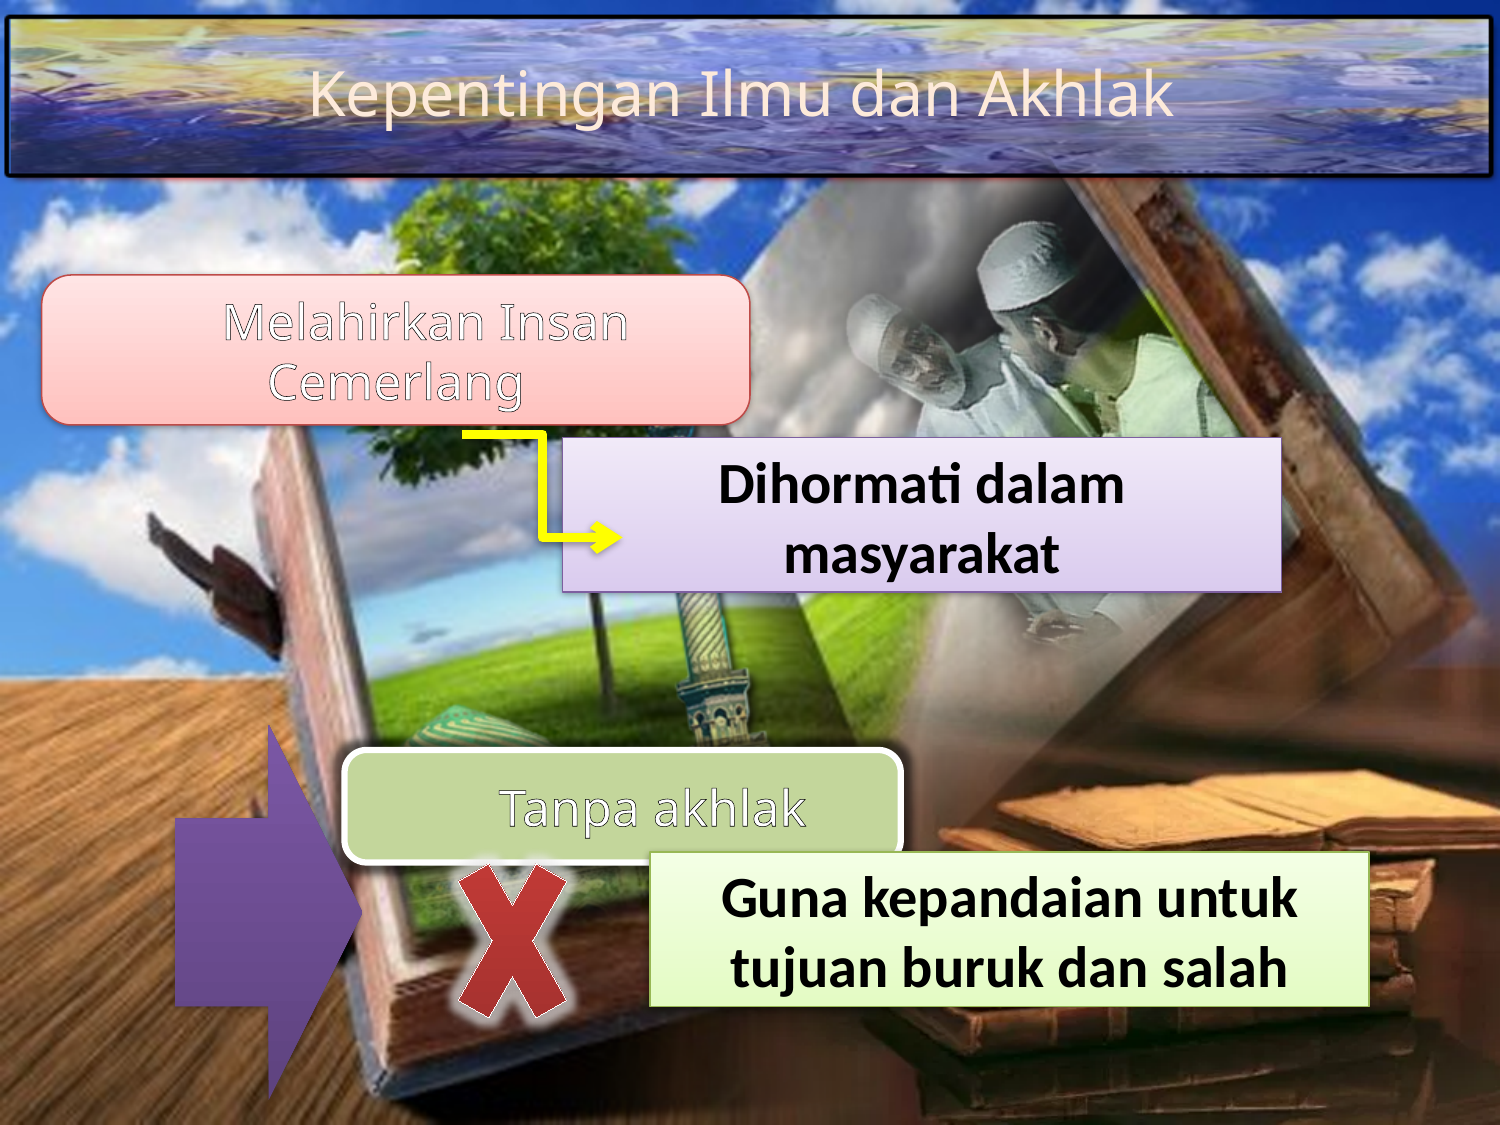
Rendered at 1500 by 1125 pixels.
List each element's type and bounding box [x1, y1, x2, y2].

text_box [462, 433, 623, 538]
picture [0, 0, 1500, 1125]
